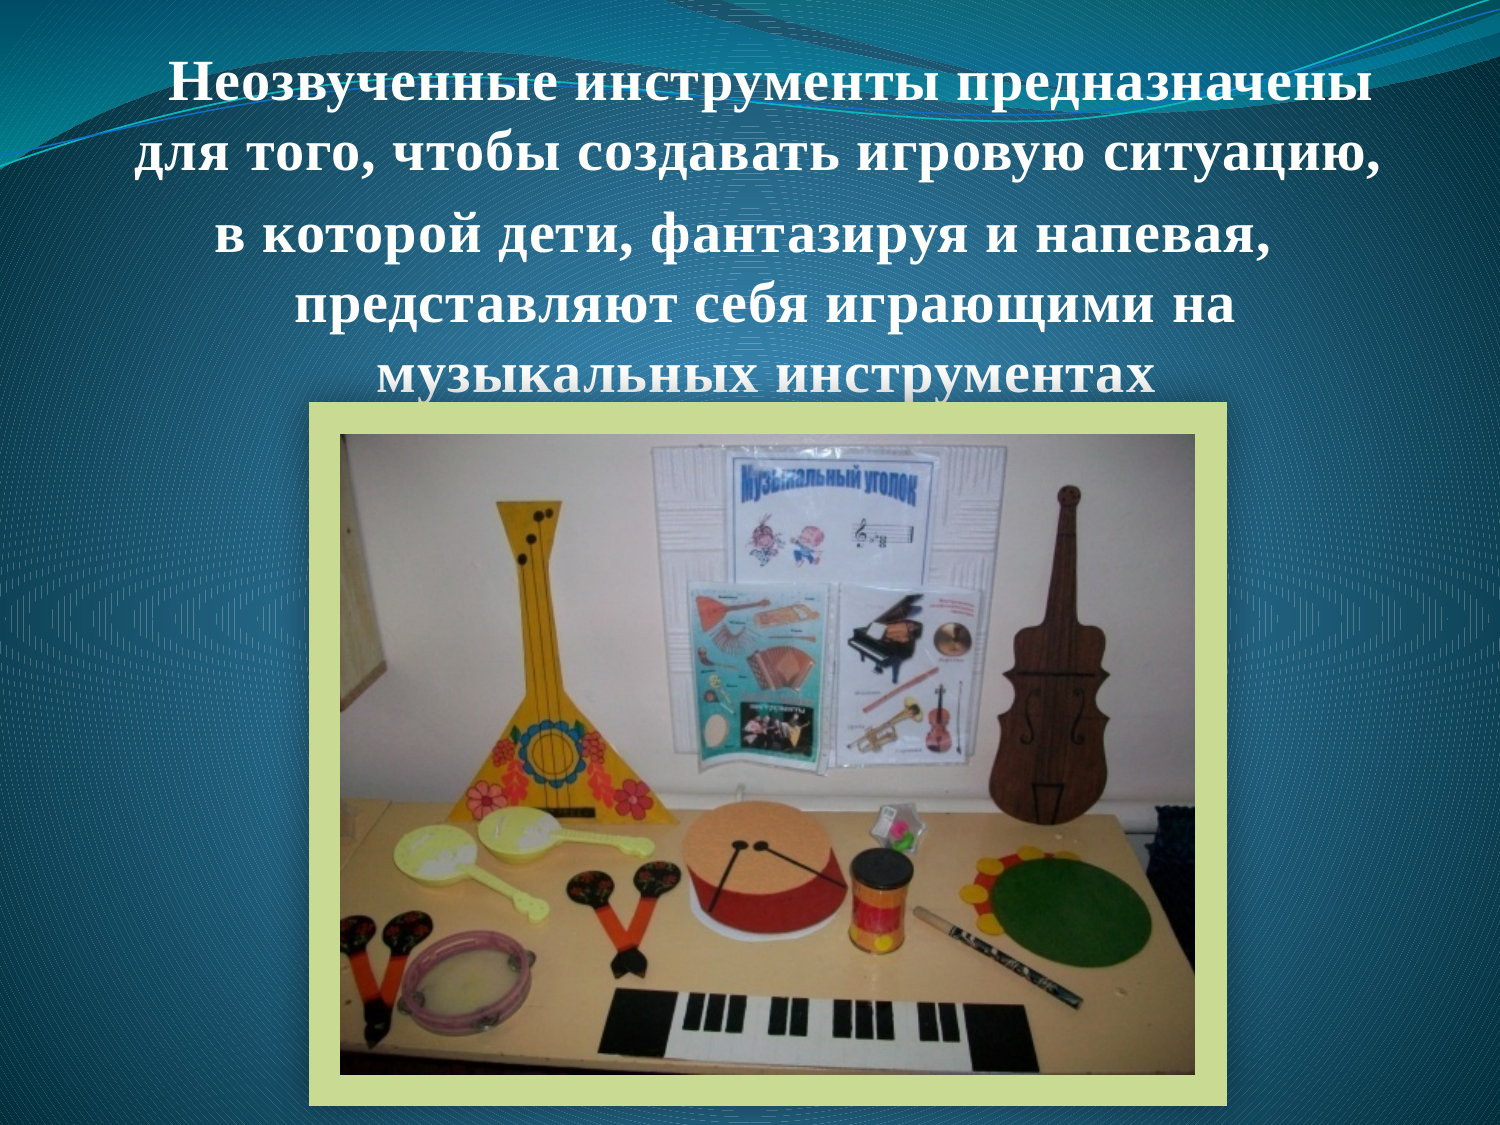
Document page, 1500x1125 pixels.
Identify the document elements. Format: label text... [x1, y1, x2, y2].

picture [339, 433, 1196, 1075]
list Неозвученные инструменты предназначены для того, чтобы создавать игровую ситуацию, в которой дети, фантазируя и напевая, представляют себя играющими на музыкальных инструментах [46, 35, 1442, 1043]
